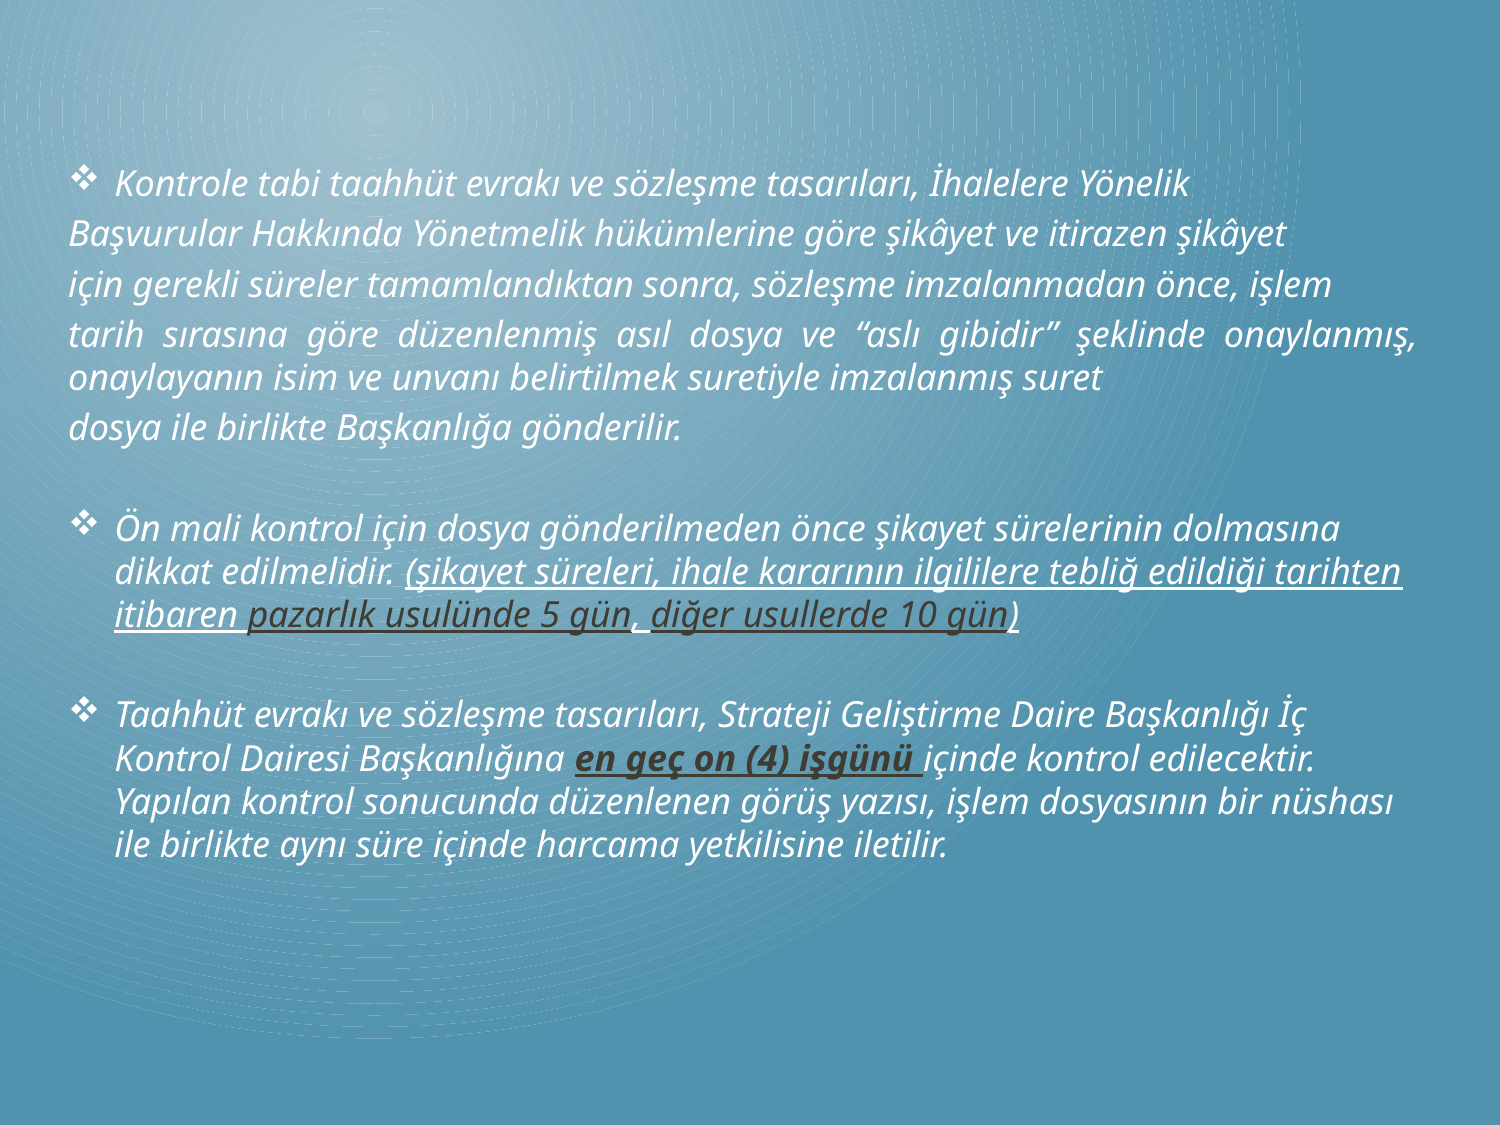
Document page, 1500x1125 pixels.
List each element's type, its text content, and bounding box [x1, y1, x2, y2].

list Kontrole tabi taahhüt evrakı ve sözleşme tasarıları, İhalelere Yönelik Başvurular Hakkında Yönetmelik hükümlerine göre şikâyet ve itirazen şikâyet için gerekli süreler tamamlandıktan sonra, sözleşme imzalanmadan önce, işlem tarih sırasına göre düzenlenmiş asıl dosya ve “aslı gibidir” şeklinde onaylanmış, onaylayanın isim ve unvanı belirtilmek suretiyle imzalanmış suret dosya ile birlikte Başkanlığa gönderilir. Ön mali kontrol için dosya gönderilmeden önce şikayet sürelerinin dolmasına dikkat edilmelidir. (şikayet süreleri, ihale kararının ilgililere tebliğ edildiği tarihten itibaren pazarlık usulünde 5 gün, diğer usullerde 10 gün) Taahhüt evrakı ve sözleşme tasarıları, Strateji Geliştirme Daire Başkanlığı İç Kontrol Dairesi Başkanlığına en geç on (4) işgünü içinde kontrol edilecektir. Yapılan kontrol sonucunda düzenlenen görüş yazısı, işlem dosyasının bir nüshası ile birlikte aynı süre içinde harcama yetkilisine iletilir. [53, 113, 1436, 891]
